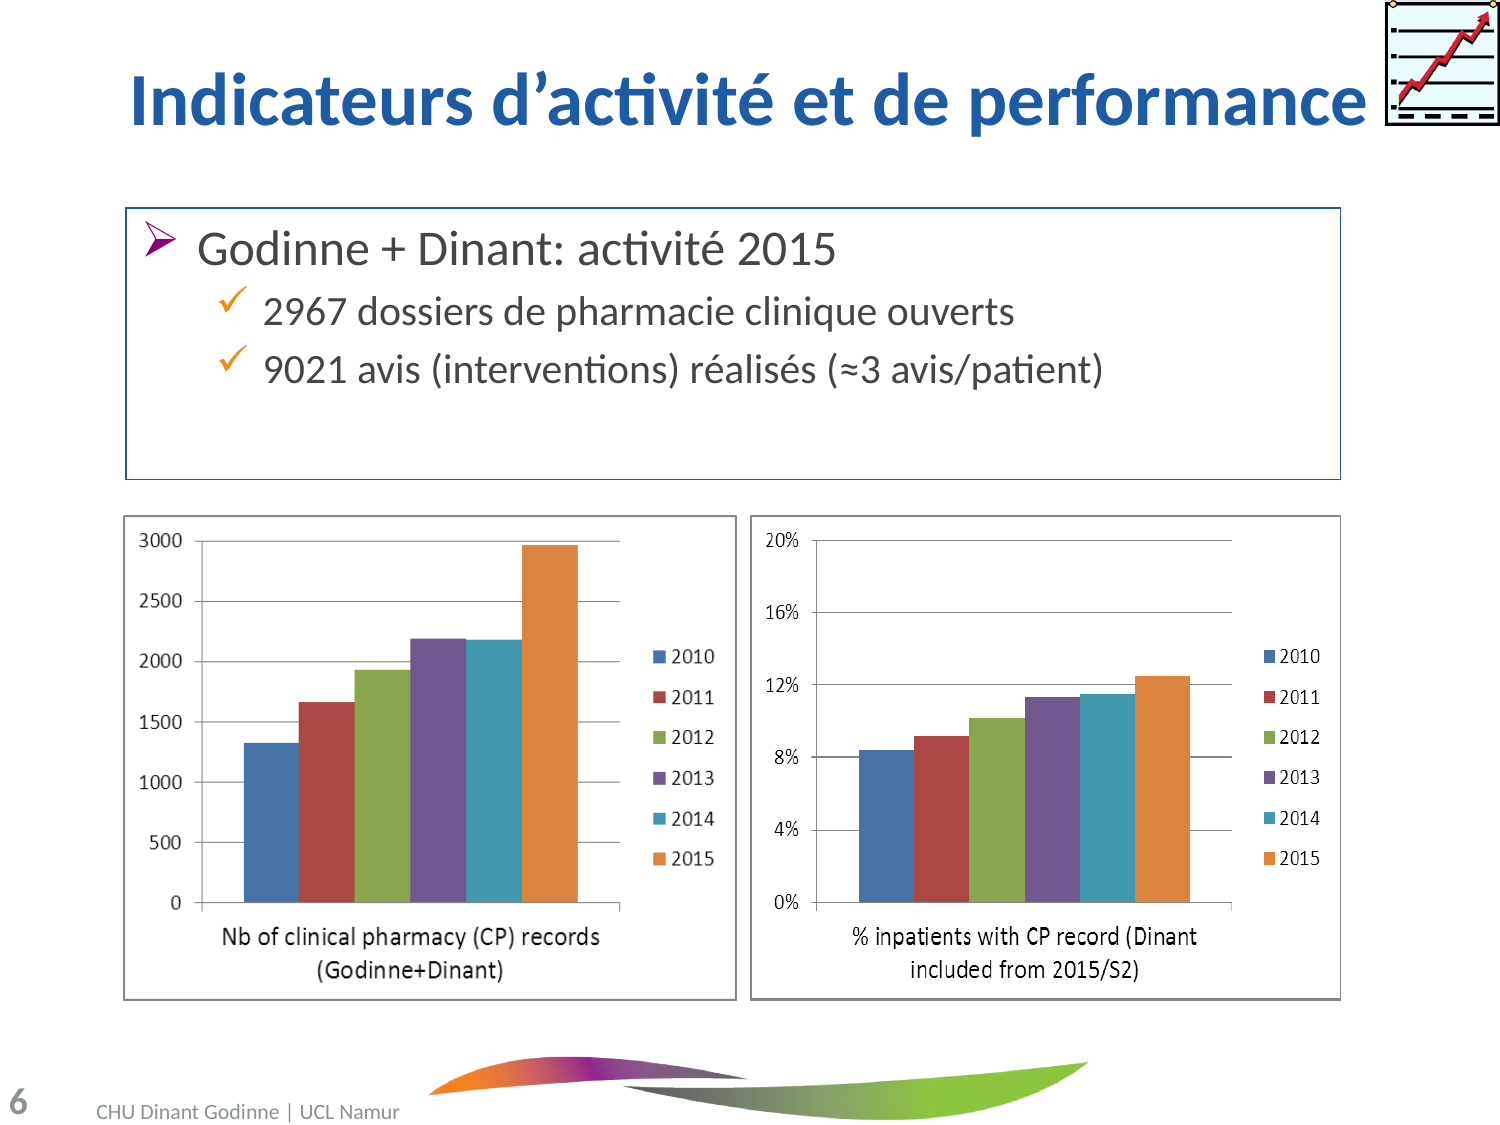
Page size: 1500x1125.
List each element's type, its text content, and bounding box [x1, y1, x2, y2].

slide_number 6 [0, 1069, 77, 1125]
picture [123, 514, 737, 1002]
picture [402, 1034, 1098, 1125]
list Godinne + Dinant: activité 2015 2967 dossiers de pharmacie clinique ouverts 9021 avis (interventions) réalisés (≈3 avis/patient) [125, 207, 1341, 480]
title Indicateurs d’activité et de performance [74, 42, 1426, 150]
picture [1384, 0, 1500, 127]
picture [749, 514, 1341, 1002]
